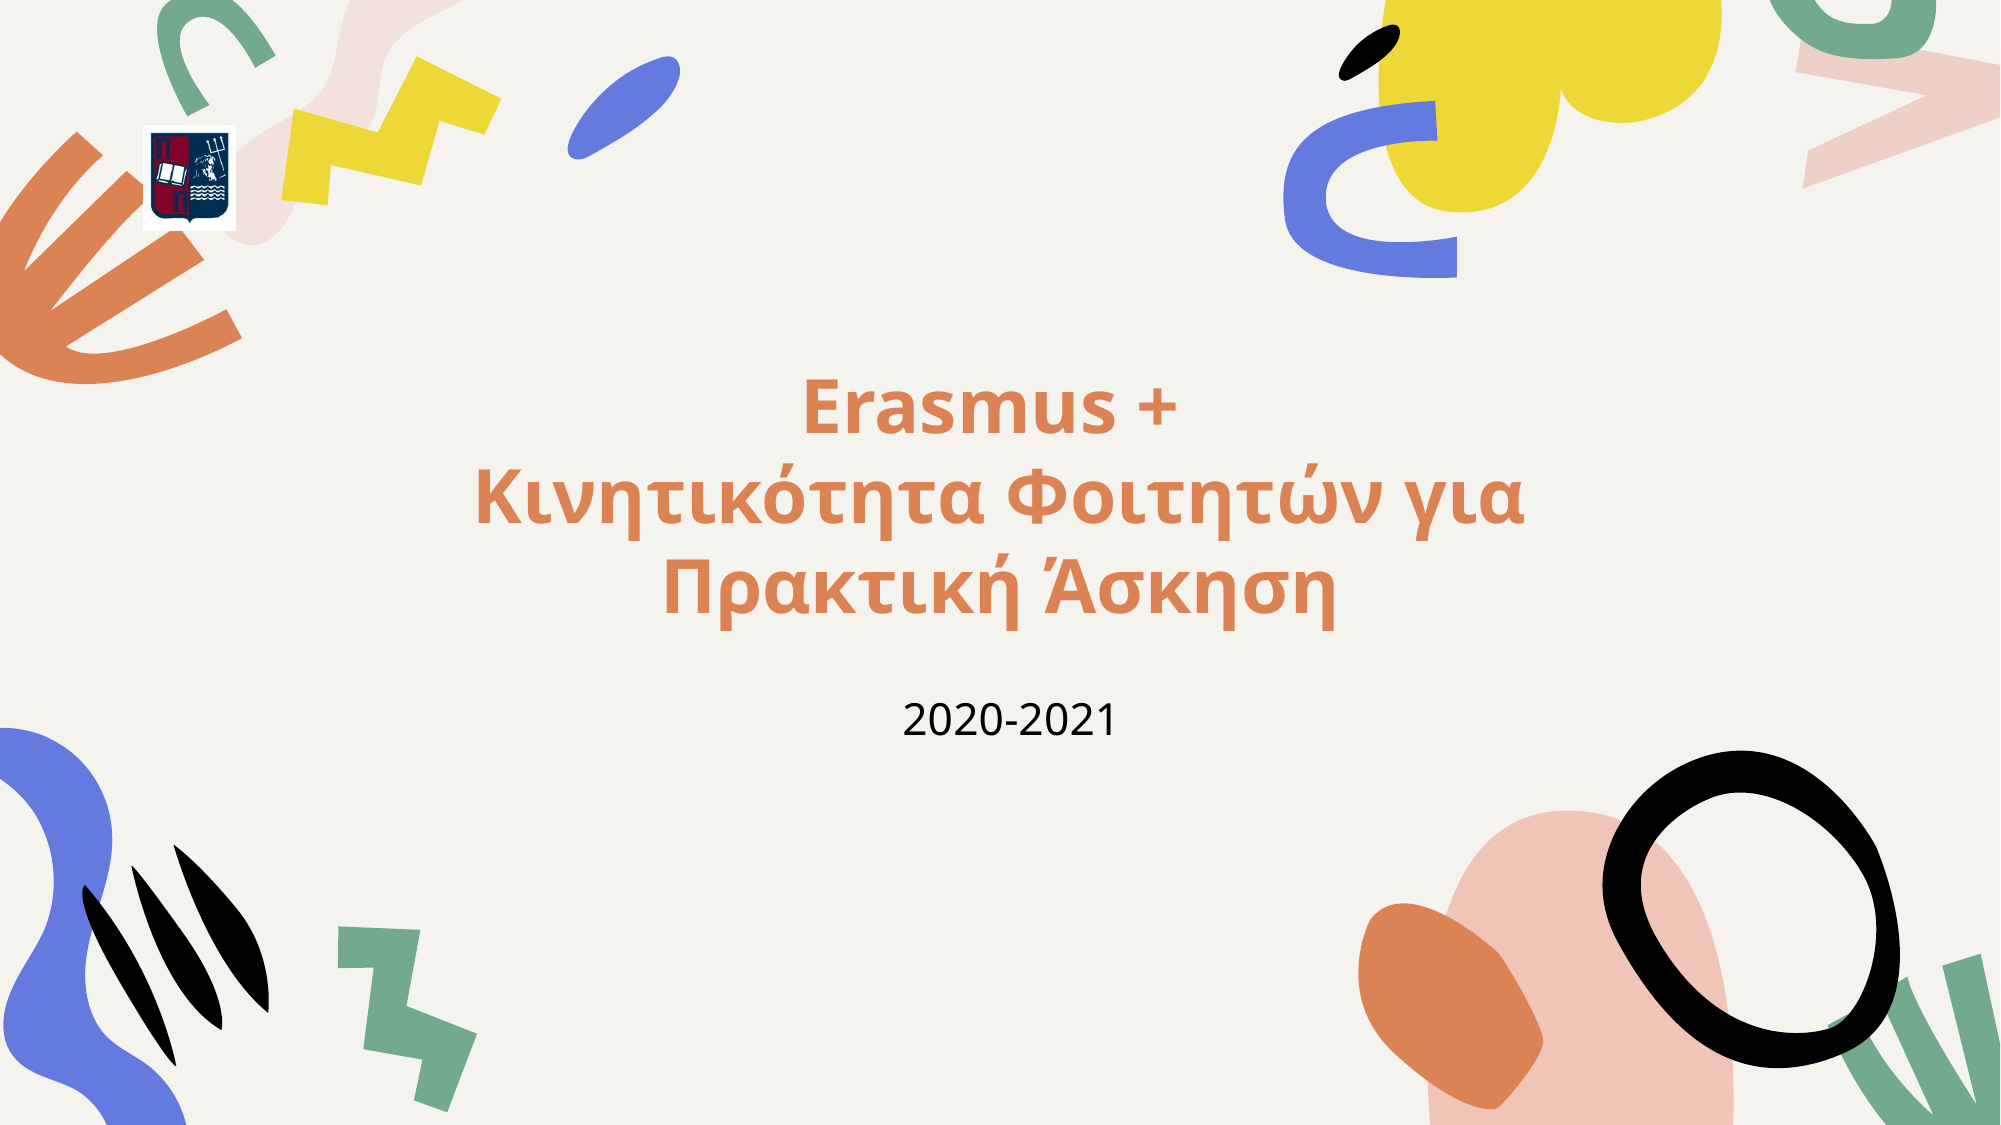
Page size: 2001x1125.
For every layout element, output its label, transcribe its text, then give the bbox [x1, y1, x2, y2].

picture [143, 125, 236, 231]
title Erasmus + Κινητικότητα Φοιτητών για Πρακτική Άσκηση [296, 316, 1704, 644]
subtitle 2020-2021 [324, 675, 1676, 778]
